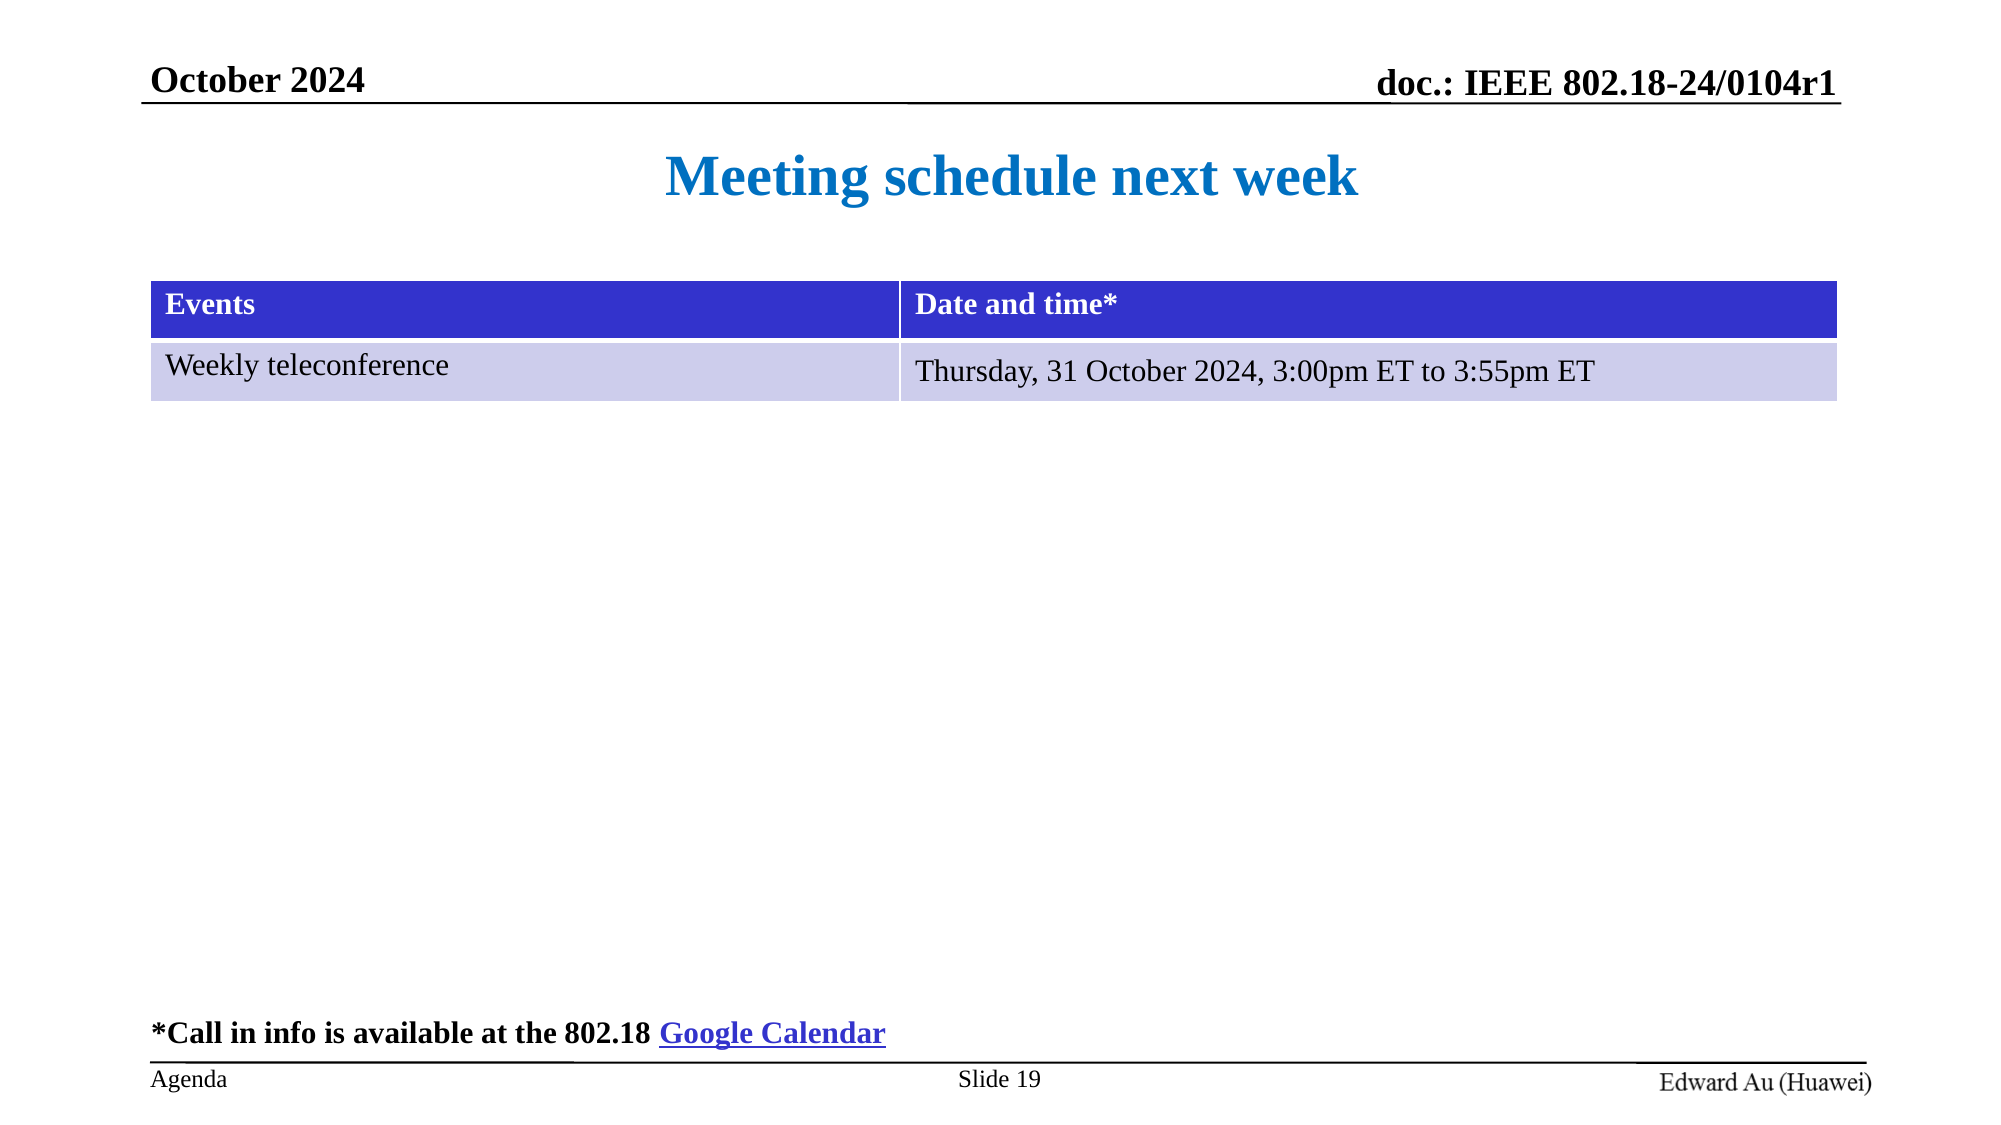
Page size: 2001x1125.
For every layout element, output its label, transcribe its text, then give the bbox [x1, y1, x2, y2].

table_header Date and time* [901, 281, 1837, 338]
slide_number Slide 19 [933, 1061, 1067, 1123]
title Meeting schedule next week [162, 99, 1864, 246]
picture [1174, 1058, 1887, 1113]
table_cell Thursday, 31 October 2024, 3:00pm ET to 3:55pm ET [901, 343, 1837, 401]
table_header Events [151, 281, 899, 338]
text_box *Call in info is available at the 802.18 Google Calendar [136, 1005, 1863, 1058]
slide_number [149, 54, 651, 101]
table_cell Weekly teleconference [151, 343, 899, 401]
